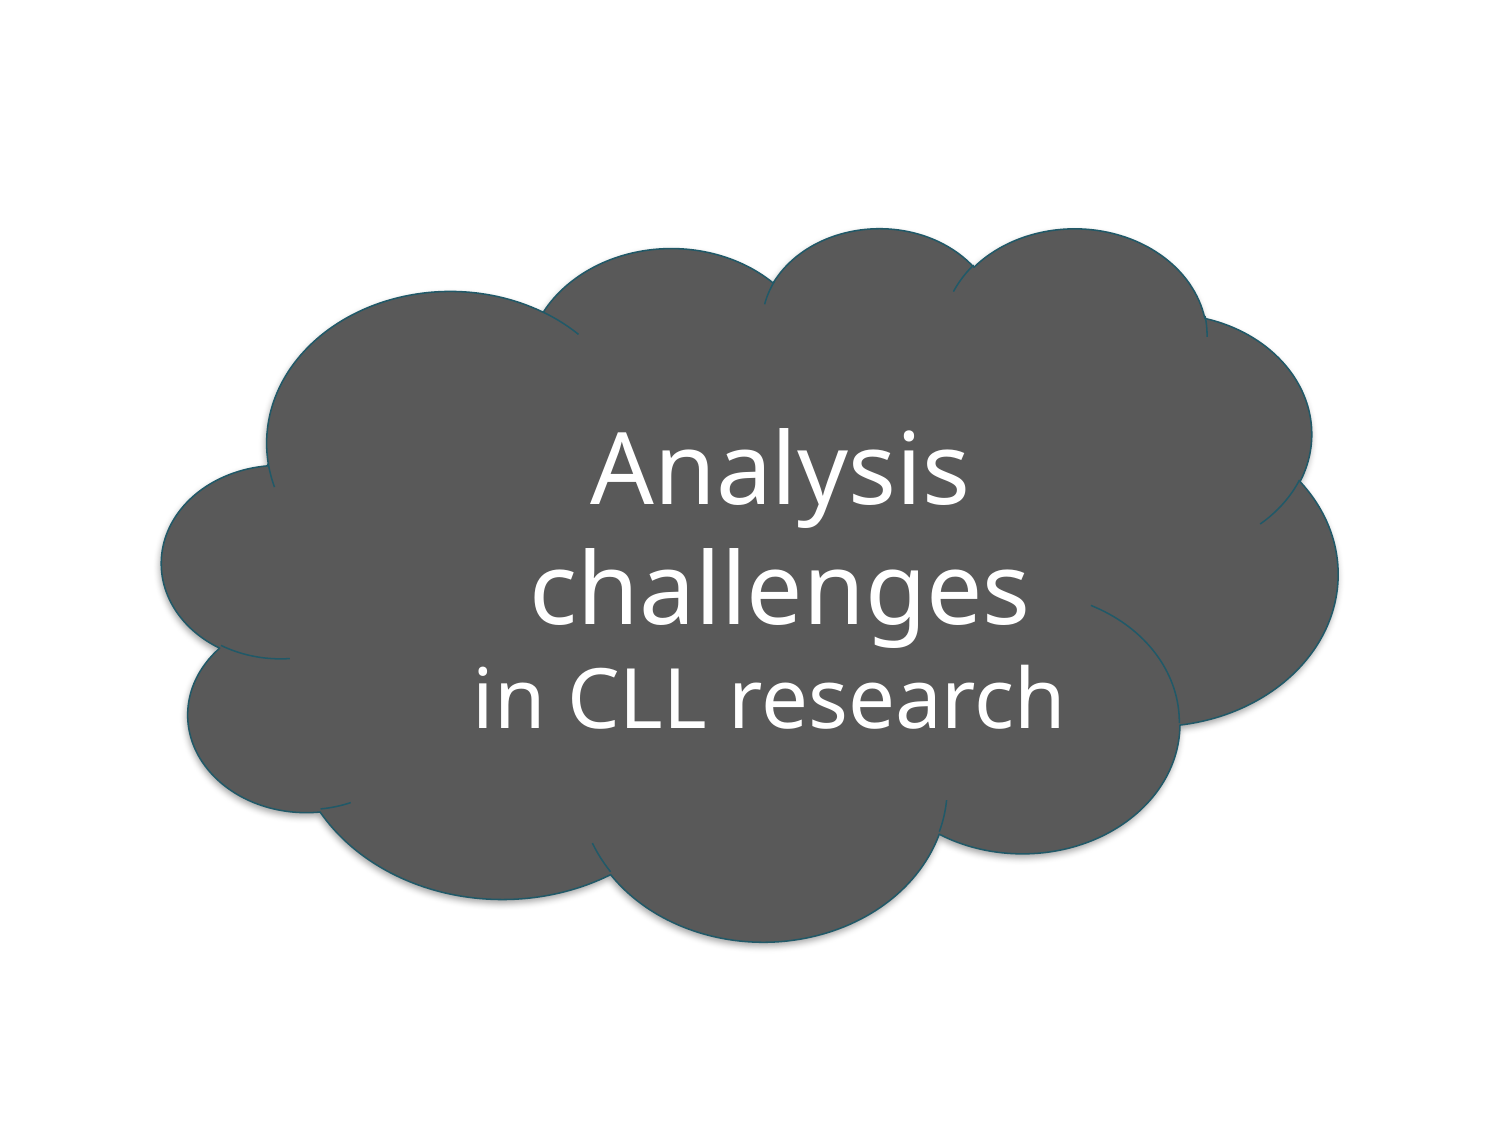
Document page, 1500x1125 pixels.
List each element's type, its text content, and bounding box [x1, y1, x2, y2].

text_box Analysis challenges in CLL research [445, 397, 1116, 753]
text_box [160, 227, 1339, 944]
